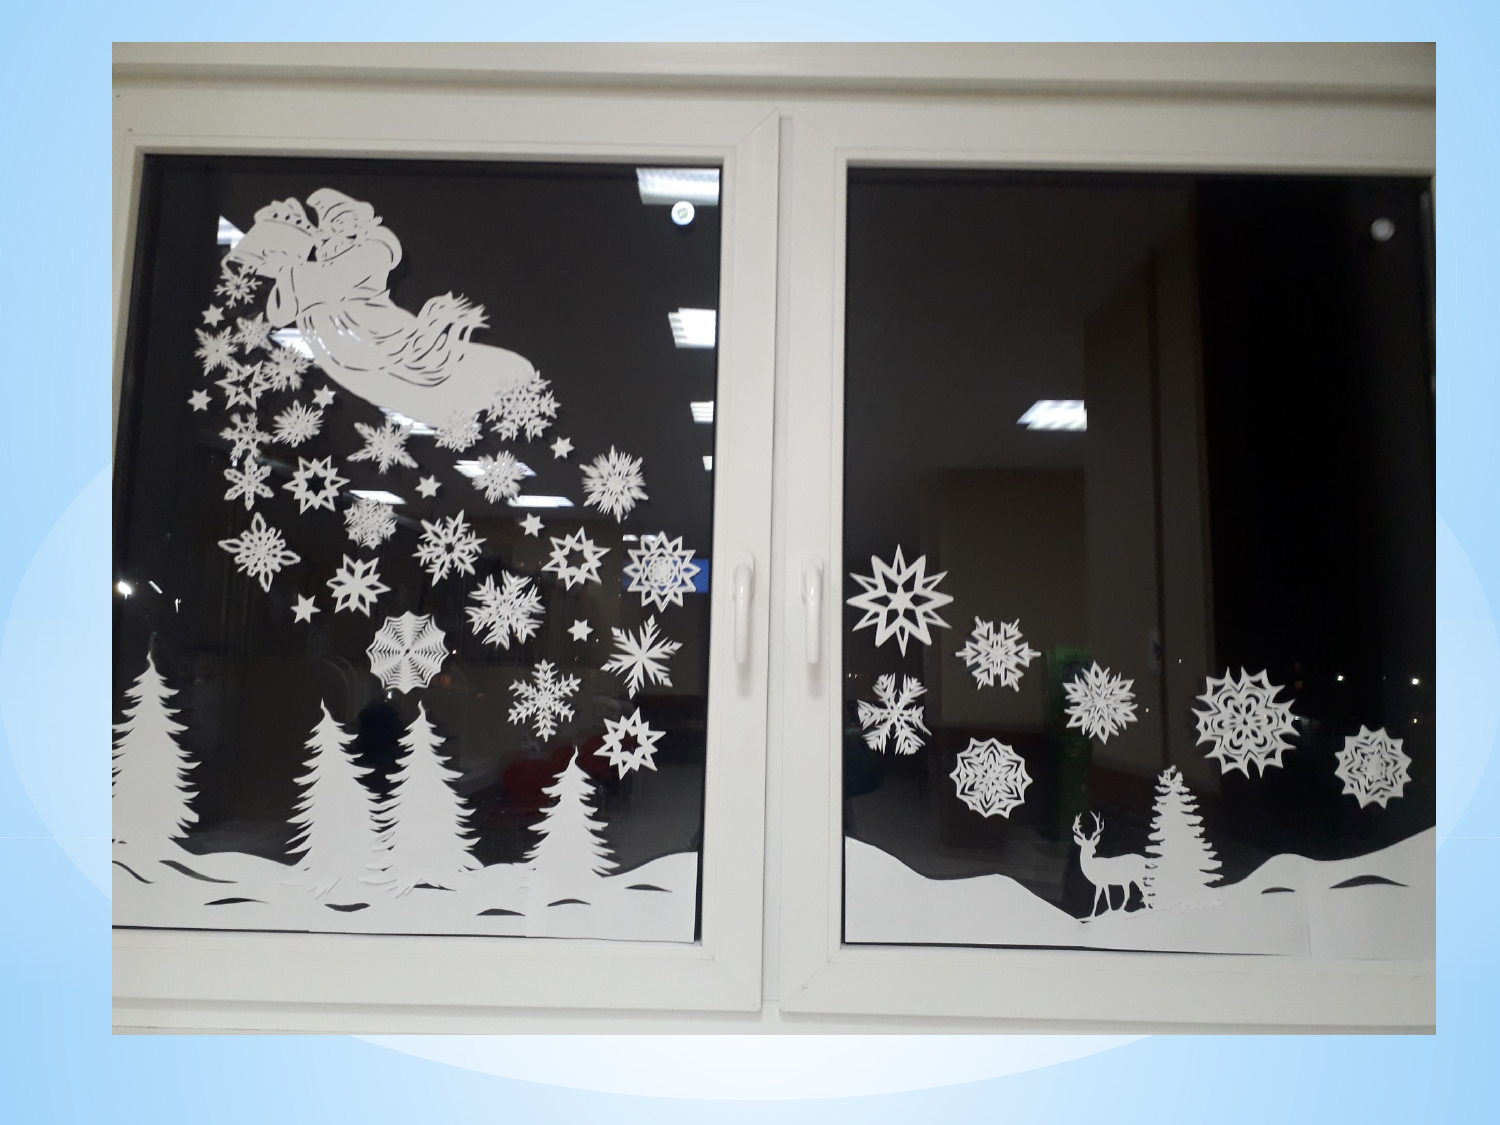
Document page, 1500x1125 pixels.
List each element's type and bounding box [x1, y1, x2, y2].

picture [111, 42, 1436, 1036]
